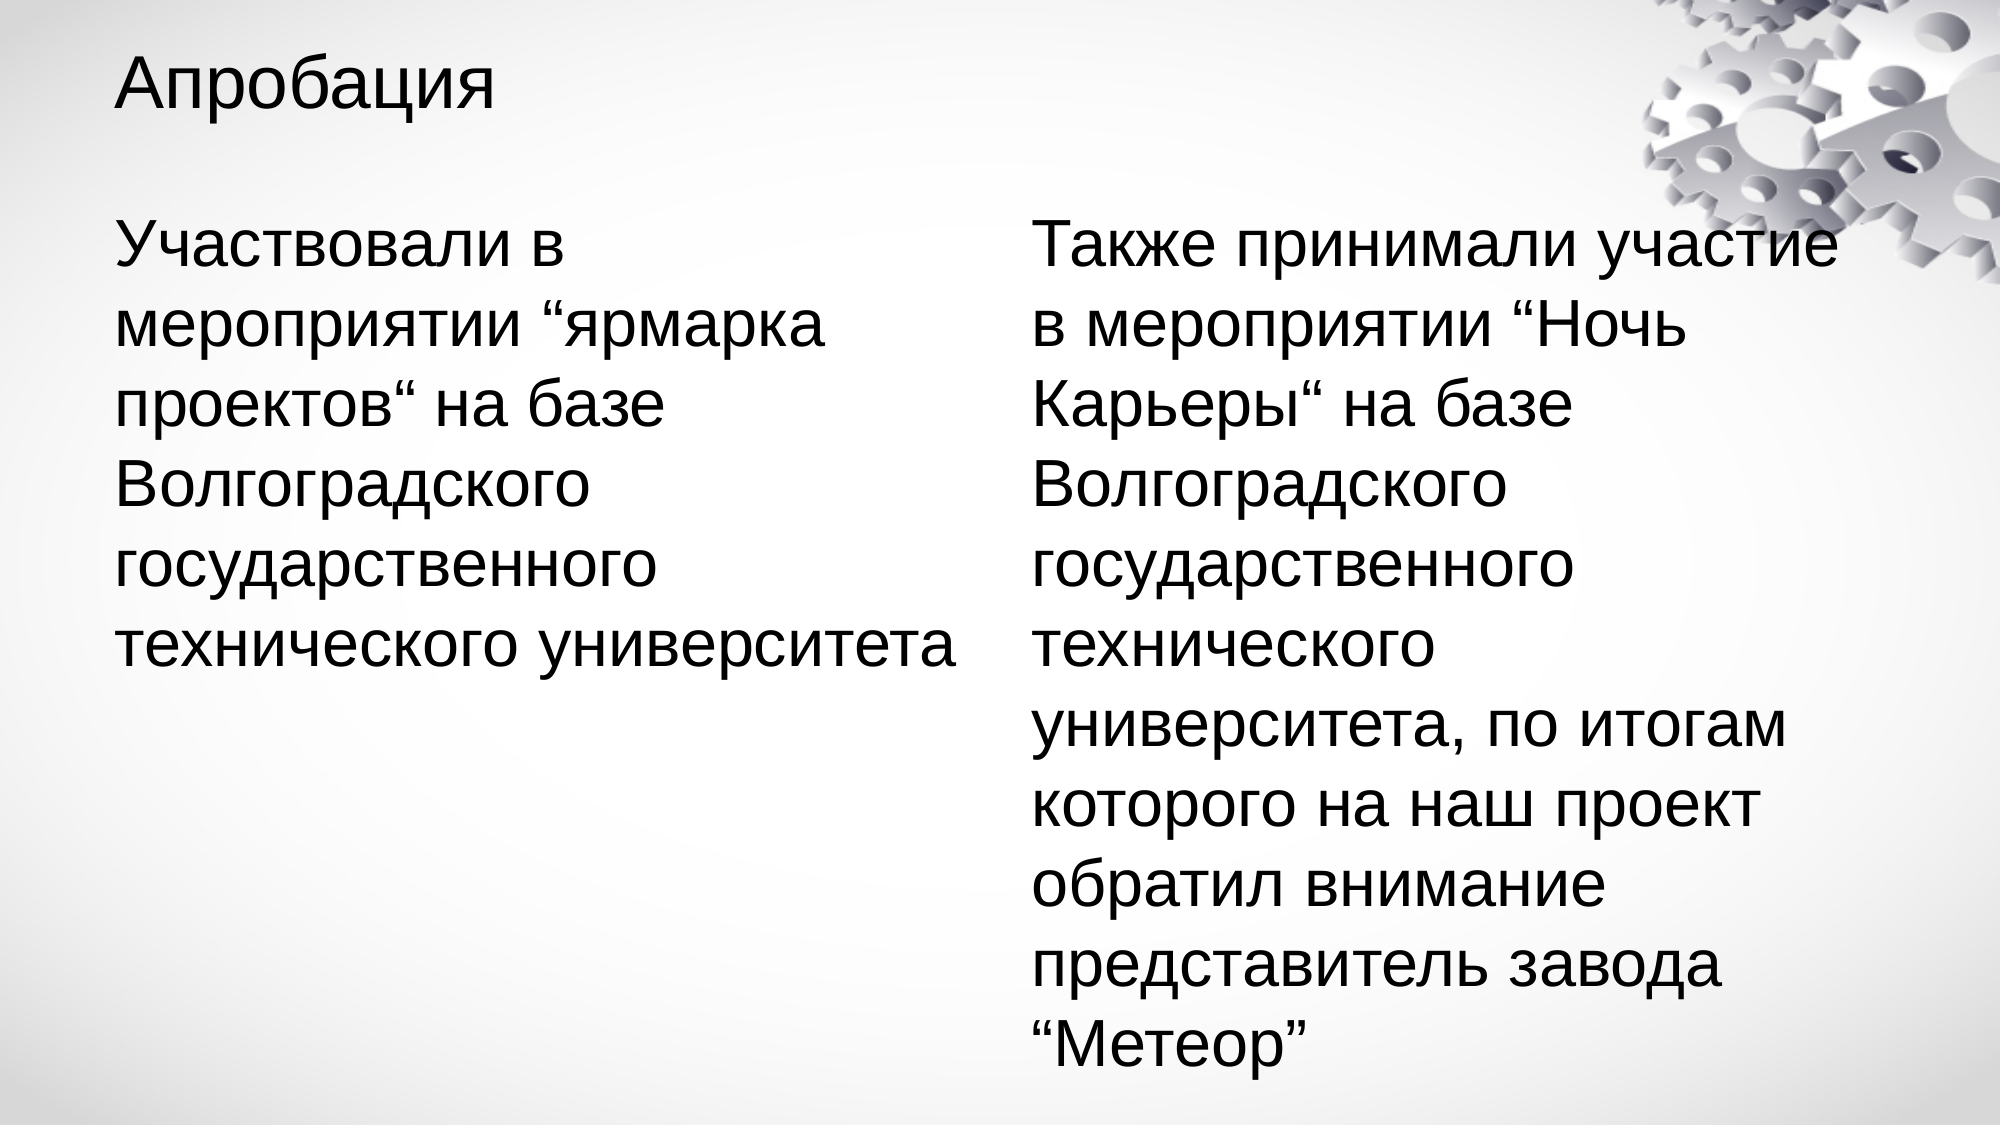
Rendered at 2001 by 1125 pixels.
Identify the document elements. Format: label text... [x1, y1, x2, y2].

list Участвовали в мероприятии “ярмарка проектов“ на базе Волгоградского государственного технического университета [99, 192, 984, 1006]
title Апробация [99, 30, 1901, 127]
picture [0, 0, 2000, 1125]
list Также принимали участие в мероприятии “Ночь Карьеры“ на базе Волгоградского государственного технического университета, по итогам которого на наш проект обратил внимание представитель завода “Метеор” [1016, 192, 1901, 1006]
